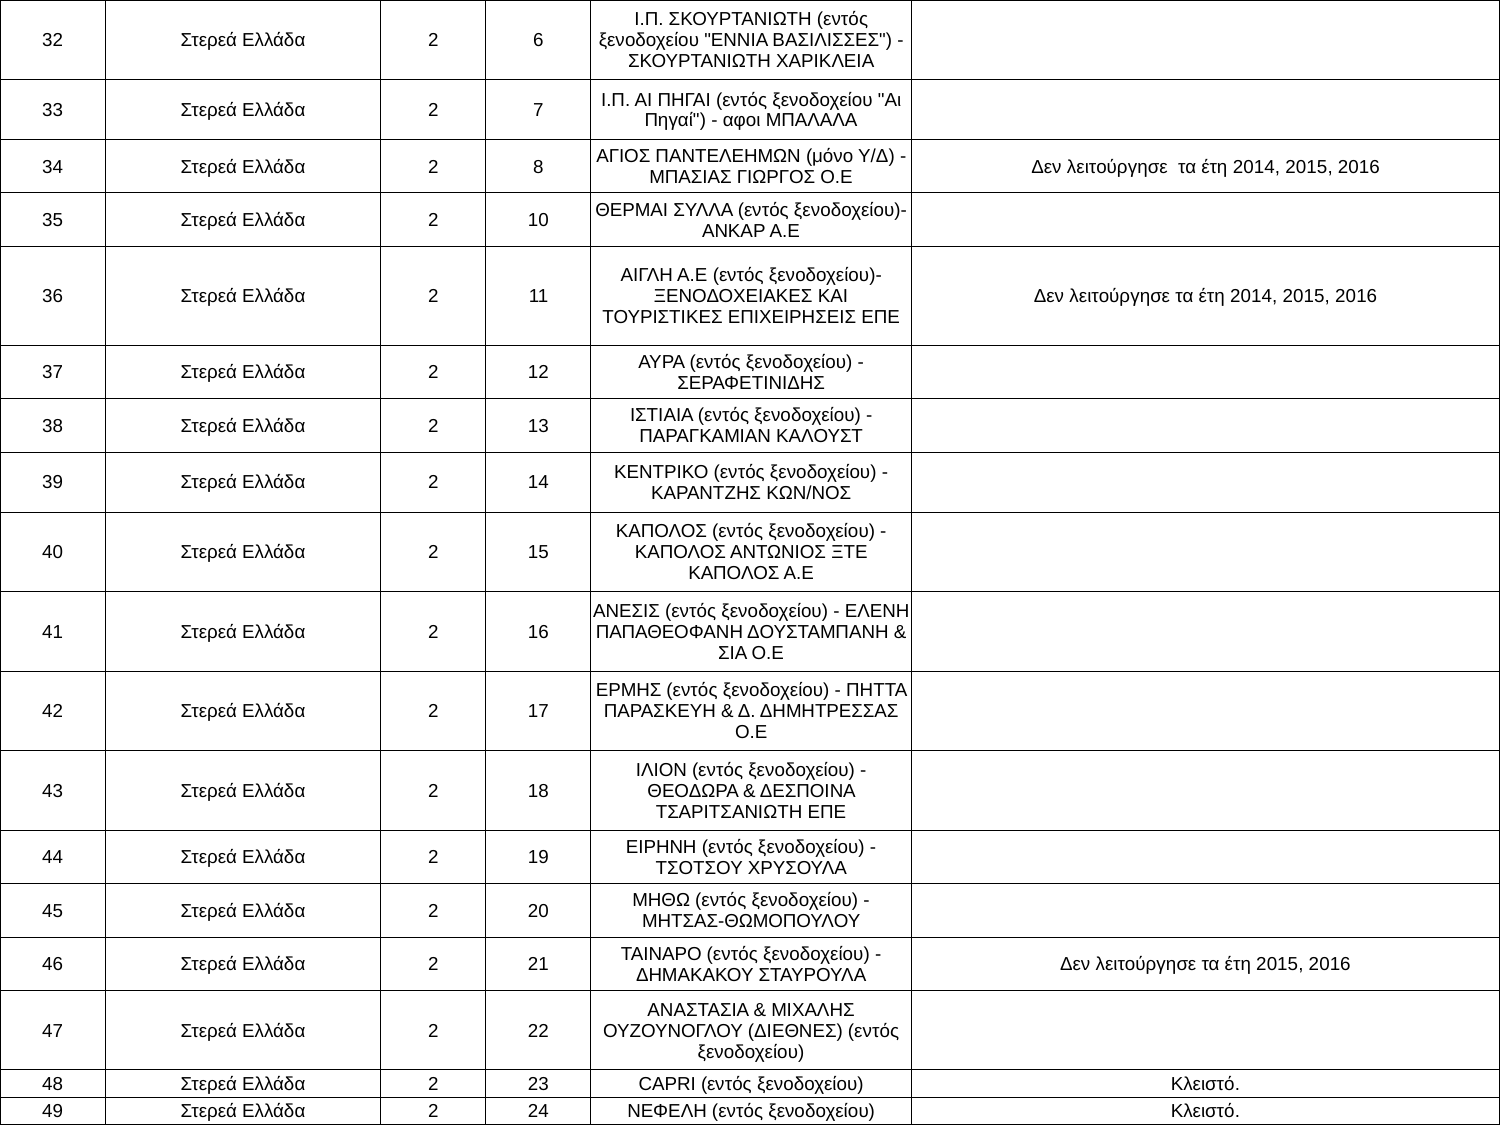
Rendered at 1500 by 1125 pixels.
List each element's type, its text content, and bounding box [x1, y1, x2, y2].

table_cell 24 [486, 1098, 590, 1124]
table_cell Στερεά Ελλάδα [106, 991, 380, 1069]
table_cell [912, 399, 1499, 452]
table_cell Κλειστό. [912, 1098, 1499, 1124]
table_header 6 [486, 1, 590, 79]
table_cell 47 [1, 991, 105, 1069]
table_cell [912, 80, 1499, 139]
table_cell 44 [1, 831, 105, 883]
table_cell ΑΙΓΛΗ Α.Ε (εντός ξενοδοχείου)- ΞΕΝΟΔΟΧΕΙΑΚΕΣ ΚΑΙ ΤΟΥΡΙΣΤΙΚΕΣ ΕΠΙΧΕΙΡΗΣΕΙΣ ΕΠΕ [591, 247, 911, 345]
table_cell 41 [1, 592, 105, 671]
table_cell ΜΗΘΩ (εντός ξενοδοχείου) - ΜΗΤΣΑΣ-ΘΩΜΟΠΟΥΛΟΥ [591, 884, 911, 937]
table_cell Στερεά Ελλάδα [106, 751, 380, 830]
table_cell [912, 453, 1499, 512]
table_cell Στερεά Ελλάδα [106, 938, 380, 990]
table_cell 37 [1, 346, 105, 398]
table_cell 2 [381, 140, 485, 192]
table_cell [912, 592, 1499, 671]
table_cell 2 [381, 513, 485, 591]
table_cell 15 [486, 513, 590, 591]
table_cell ΤΑΙΝΑΡΟ (εντός ξενοδοχείου) - ΔΗΜΑΚΑΚΟΥ ΣΤΑΥΡΟΥΛΑ [591, 938, 911, 990]
table_cell 21 [486, 938, 590, 990]
table_cell 43 [1, 751, 105, 830]
table_cell 2 [381, 453, 485, 512]
table_cell 13 [486, 399, 590, 452]
table_header Στερεά Ελλάδα [106, 1, 380, 79]
table_cell 2 [381, 399, 485, 452]
table_cell 23 [486, 1070, 590, 1097]
table_cell 2 [381, 1098, 485, 1124]
table_cell 12 [486, 346, 590, 398]
table_cell Κλειστό. [912, 1070, 1499, 1097]
table_cell Στερεά Ελλάδα [106, 884, 380, 937]
table_cell 42 [1, 672, 105, 750]
table_cell 2 [381, 884, 485, 937]
table_cell 2 [381, 938, 485, 990]
table_cell 46 [1, 938, 105, 990]
table_cell 45 [1, 884, 105, 937]
table_cell 2 [381, 831, 485, 883]
table_cell Στερεά Ελλάδα [106, 346, 380, 398]
table_cell [912, 346, 1499, 398]
table_cell 2 [381, 346, 485, 398]
table_cell Στερεά Ελλάδα [106, 140, 380, 192]
table_cell Στερεά Ελλάδα [106, 453, 380, 512]
table_cell Δεν λειτούργησε τα έτη 2014, 2015, 2016 [912, 140, 1499, 192]
table_cell 2 [381, 1070, 485, 1097]
table_cell CAPRI (εντός ξενοδοχείου) [591, 1070, 911, 1097]
table_cell ΕΡΜΗΣ (εντός ξενοδοχείου) - ΠΗΤΤΑ ΠΑΡΑΣΚΕΥΗ & Δ. ΔΗΜΗΤΡΕΣΣΑΣ Ο.Ε [591, 672, 911, 750]
table_cell 18 [486, 751, 590, 830]
table_cell 48 [1, 1070, 105, 1097]
table_cell ΑΝΑΣΤΑΣΙΑ & ΜΙΧΑΛΗΣ ΟΥΖΟΥΝΟΓΛΟΥ (ΔΙΕΘΝΕΣ) (εντός ξενοδοχείου) [591, 991, 911, 1069]
table_cell Ι.Π. ΑΙ ΠΗΓΑΙ (εντός ξενοδοχείου "Αι Πηγαί") - αφοι ΜΠΑΛΑΛΑ [591, 80, 911, 139]
table_cell 35 [1, 193, 105, 246]
table_cell 2 [381, 751, 485, 830]
table_cell 2 [381, 592, 485, 671]
table_header 2 [381, 1, 485, 79]
table_cell 11 [486, 247, 590, 345]
table_cell [912, 751, 1499, 830]
table_cell ΚΑΠΟΛΟΣ (εντός ξενοδοχείου) - ΚΑΠΟΛΟΣ ΑΝΤΩΝΙΟΣ ΞΤΕ ΚΑΠΟΛΟΣ Α.Ε [591, 513, 911, 591]
table_cell [912, 513, 1499, 591]
table_cell 40 [1, 513, 105, 591]
table_cell 19 [486, 831, 590, 883]
table_cell Στερεά Ελλάδα [106, 672, 380, 750]
table_cell Στερεά Ελλάδα [106, 80, 380, 139]
table_cell 38 [1, 399, 105, 452]
table_header Ι.Π. ΣΚΟΥΡΤΑΝΙΩΤΗ (εντός ξενοδοχείου "ΕΝΝΙΑ ΒΑΣΙΛΙΣΣΕΣ") - ΣΚΟΥΡΤΑΝΙΩΤΗ ΧΑΡΙΚΛΕΙΑ [591, 1, 911, 79]
table_cell ΚΕΝΤΡΙΚΟ (εντός ξενοδοχείου) - ΚΑΡΑΝΤΖΗΣ ΚΩΝ/ΝΟΣ [591, 453, 911, 512]
table_cell ΑΥΡΑ (εντός ξενοδοχείου) - ΣΕΡΑΦΕΤΙΝΙΔΗΣ [591, 346, 911, 398]
table_cell Στερεά Ελλάδα [106, 399, 380, 452]
table_cell Στερεά Ελλάδα [106, 831, 380, 883]
table_cell 10 [486, 193, 590, 246]
table_cell ΝΕΦΕΛΗ (εντός ξενοδοχείου) [591, 1098, 911, 1124]
table_cell [912, 831, 1499, 883]
table_cell 2 [381, 247, 485, 345]
table_cell 39 [1, 453, 105, 512]
table_cell Στερεά Ελλάδα [106, 513, 380, 591]
table_cell Στερεά Ελλάδα [106, 1070, 380, 1097]
table_cell Στερεά Ελλάδα [106, 1098, 380, 1124]
table_cell 2 [381, 80, 485, 139]
table_cell ΑΓΙΟΣ ΠΑΝΤΕΛΕΗΜΩΝ (μόνο Υ/Δ) - ΜΠΑΣΙΑΣ ΓΙΩΡΓΟΣ Ο.Ε [591, 140, 911, 192]
table_cell 14 [486, 453, 590, 512]
table_cell 33 [1, 80, 105, 139]
table_cell ΑΝΕΣΙΣ (εντός ξενοδοχείου) - ΕΛΕΝΗ ΠΑΠΑΘΕΟΦΑΝΗ ΔΟΥΣΤΑΜΠΑΝΗ & ΣΙΑ Ο.Ε [591, 592, 911, 671]
table_cell Στερεά Ελλάδα [106, 193, 380, 246]
table_cell 34 [1, 140, 105, 192]
table_cell Στερεά Ελλάδα [106, 592, 380, 671]
table_cell ΕΙΡΗΝΗ (εντός ξενοδοχείου) - ΤΣΟΤΣΟΥ ΧΡΥΣΟΥΛΑ [591, 831, 911, 883]
table_cell 2 [381, 193, 485, 246]
table_cell [912, 672, 1499, 750]
table_cell Δεν λειτούργησε τα έτη 2015, 2016 [912, 938, 1499, 990]
table_cell 7 [486, 80, 590, 139]
table_cell 2 [381, 991, 485, 1069]
table_cell ΘΕΡΜΑΙ ΣΥΛΛΑ (εντός ξενοδοχείου)-ΑΝΚΑΡ Α.Ε [591, 193, 911, 246]
table_cell ΙΛΙΟΝ (εντός ξενοδοχείου) - ΘΕΟΔΩΡΑ & ΔΕΣΠΟΙΝΑ ΤΣΑΡΙΤΣΑΝΙΩΤΗ ΕΠΕ [591, 751, 911, 830]
table_cell Στερεά Ελλάδα [106, 247, 380, 345]
table_cell ΙΣΤΙΑΙΑ (εντός ξενοδοχείου) - ΠΑΡΑΓΚΑΜΙΑΝ ΚΑΛΟΥΣΤ [591, 399, 911, 452]
table_cell 16 [486, 592, 590, 671]
table_cell 22 [486, 991, 590, 1069]
table_cell 8 [486, 140, 590, 192]
table_cell 36 [1, 247, 105, 345]
table_cell 49 [1, 1098, 105, 1124]
table_cell [912, 884, 1499, 937]
table_header [912, 1, 1499, 79]
table_cell 2 [381, 672, 485, 750]
table_cell 20 [486, 884, 590, 937]
table_cell [912, 991, 1499, 1069]
table_header 32 [1, 1, 105, 79]
table_cell [912, 193, 1499, 246]
table_cell 17 [486, 672, 590, 750]
table_cell Δεν λειτούργησε τα έτη 2014, 2015, 2016 [912, 247, 1499, 345]
